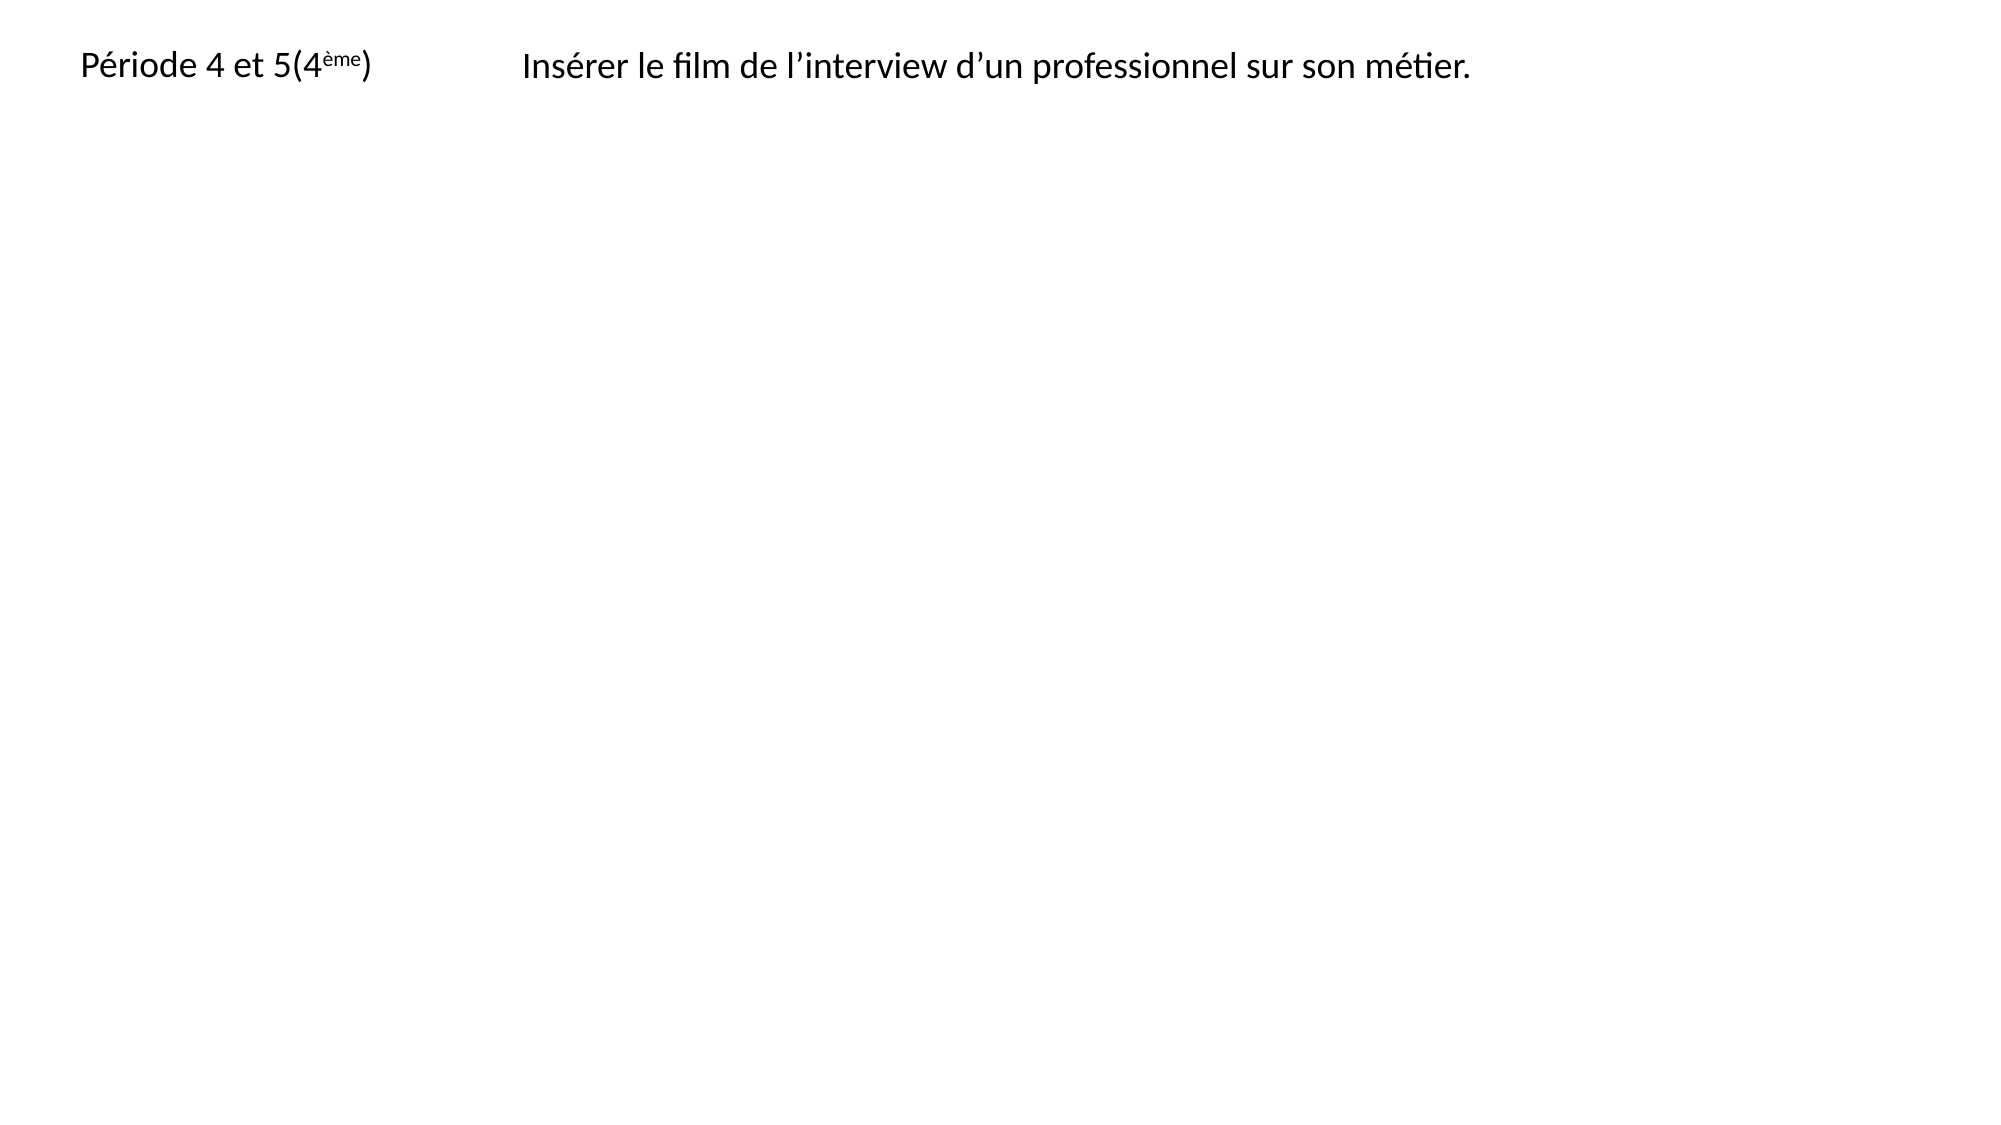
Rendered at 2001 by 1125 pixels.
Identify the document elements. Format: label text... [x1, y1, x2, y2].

text_box Période 4 et 5(4ème) [65, 32, 434, 93]
text_box Insérer le film de l’interview d’un professionnel sur son métier. [507, 33, 1880, 94]
